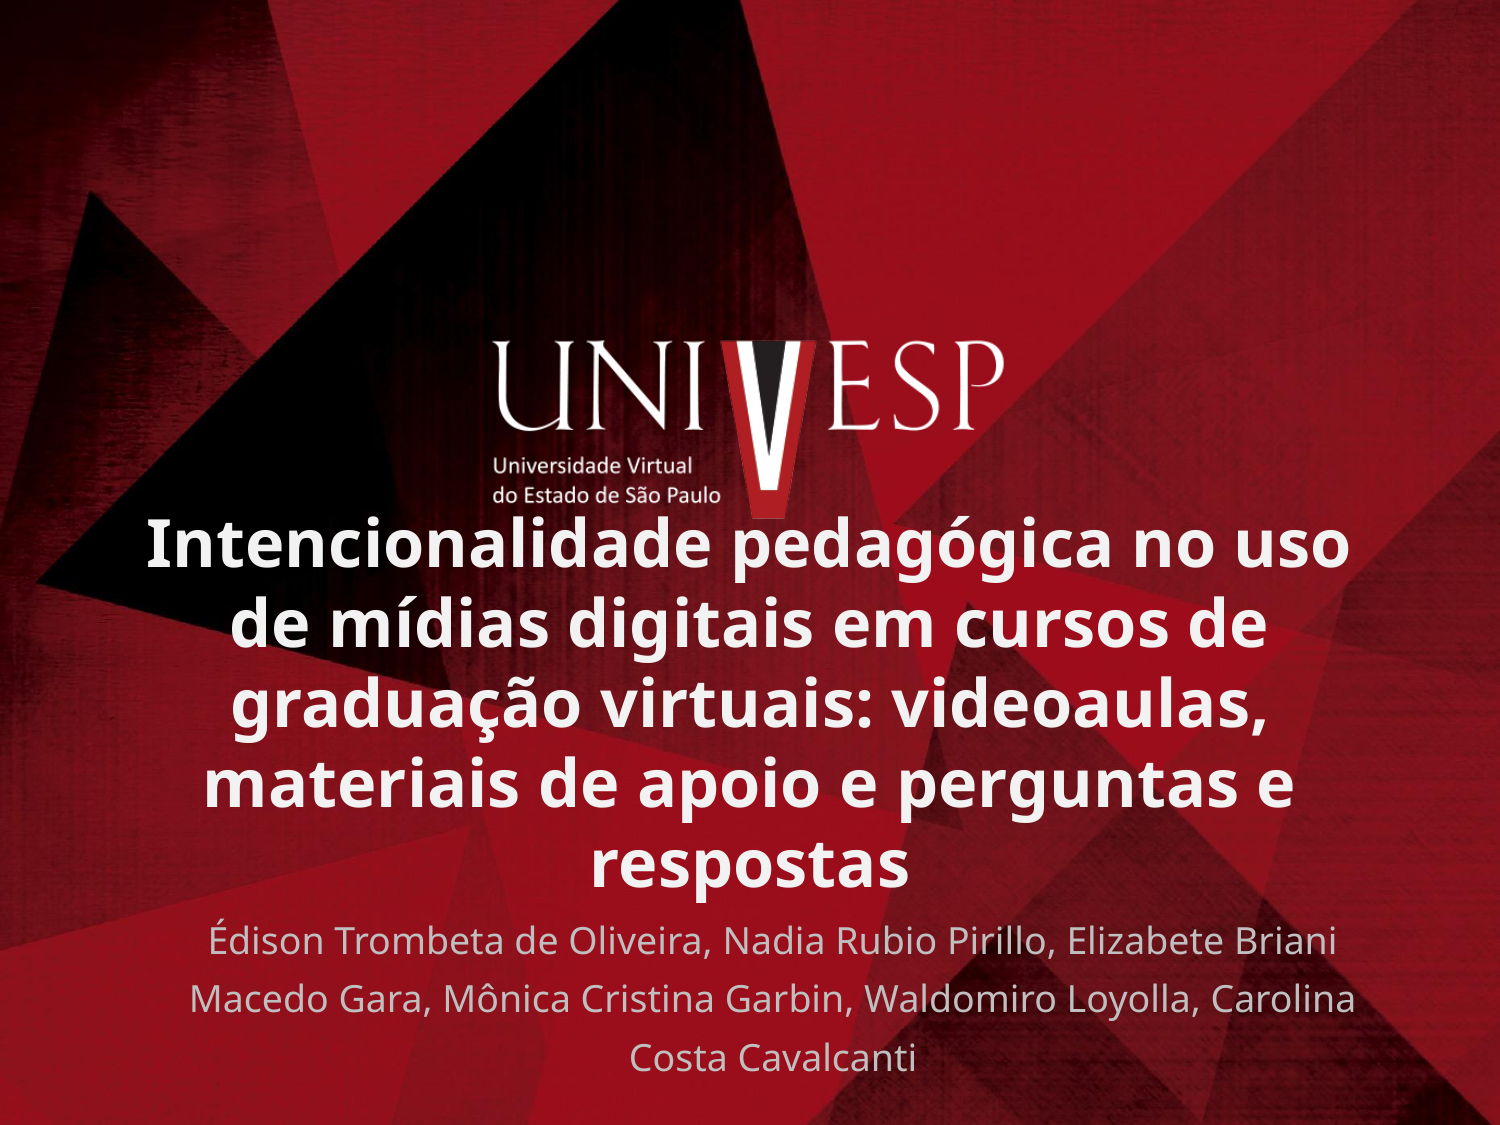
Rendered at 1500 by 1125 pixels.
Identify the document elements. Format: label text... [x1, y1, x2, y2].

title Intencionalidade pedagógica no uso de mídias digitais em cursos de graduação virtuais: videoaulas, materiais de apoio e perguntas e respostas [112, 612, 1388, 791]
picture [0, 0, 1500, 1125]
subtitle Édison Trombeta de Oliveira, Nadia Rubio Pirillo, Elizabete Briani Macedo Gara, Mônica Cristina Garbin, Waldomiro Loyolla, Carolina Costa Cavalcanti [159, 895, 1388, 1098]
